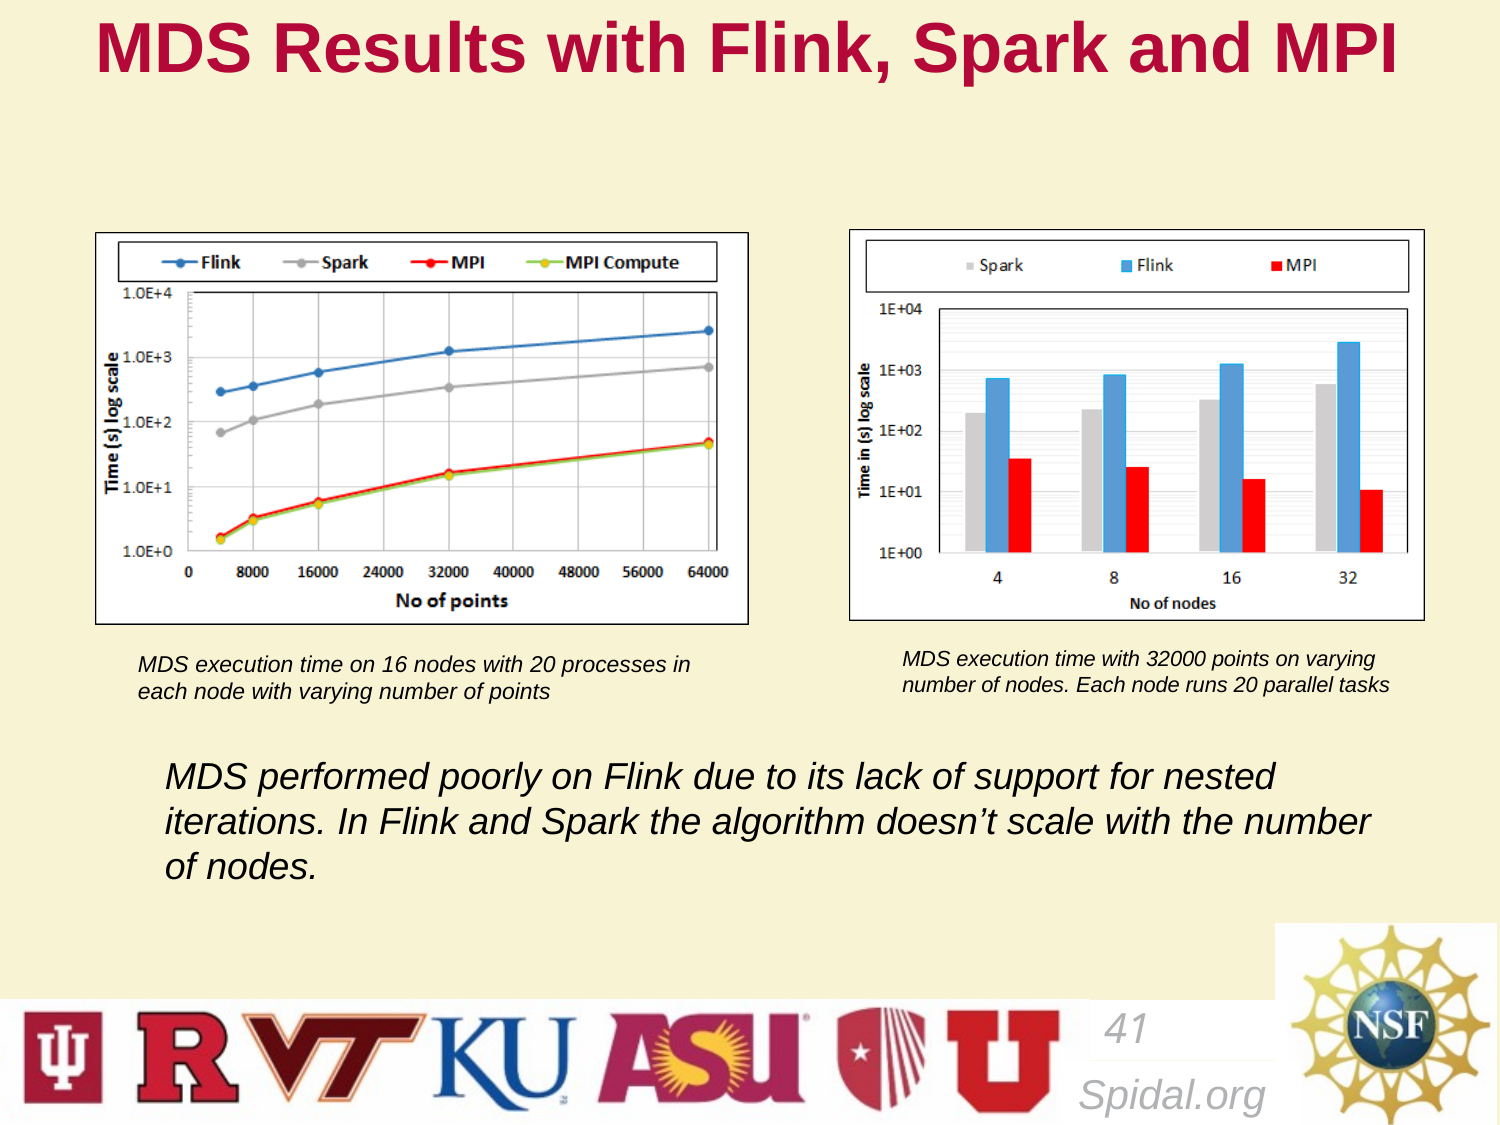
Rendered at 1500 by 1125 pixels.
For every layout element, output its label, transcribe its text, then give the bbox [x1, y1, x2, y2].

picture [1275, 923, 1497, 1125]
text_box MDS execution time with 32000 points on varying number of nodes. Each node runs 20 parallel tasks [887, 637, 1460, 705]
text_box MDS Results with Flink, Spark and MPI [0, 0, 1497, 113]
text_box MDS performed poorly on Flink due to its lack of support for nested iterations. In Flink and Spark the algorithm doesn’t scale with the number of nodes. [149, 744, 1411, 895]
picture [0, 999, 1089, 1125]
text_box MDS execution time on 16 nodes with 20 processes in each node with varying number of points [123, 642, 721, 712]
picture [94, 231, 749, 626]
picture [849, 229, 1425, 621]
